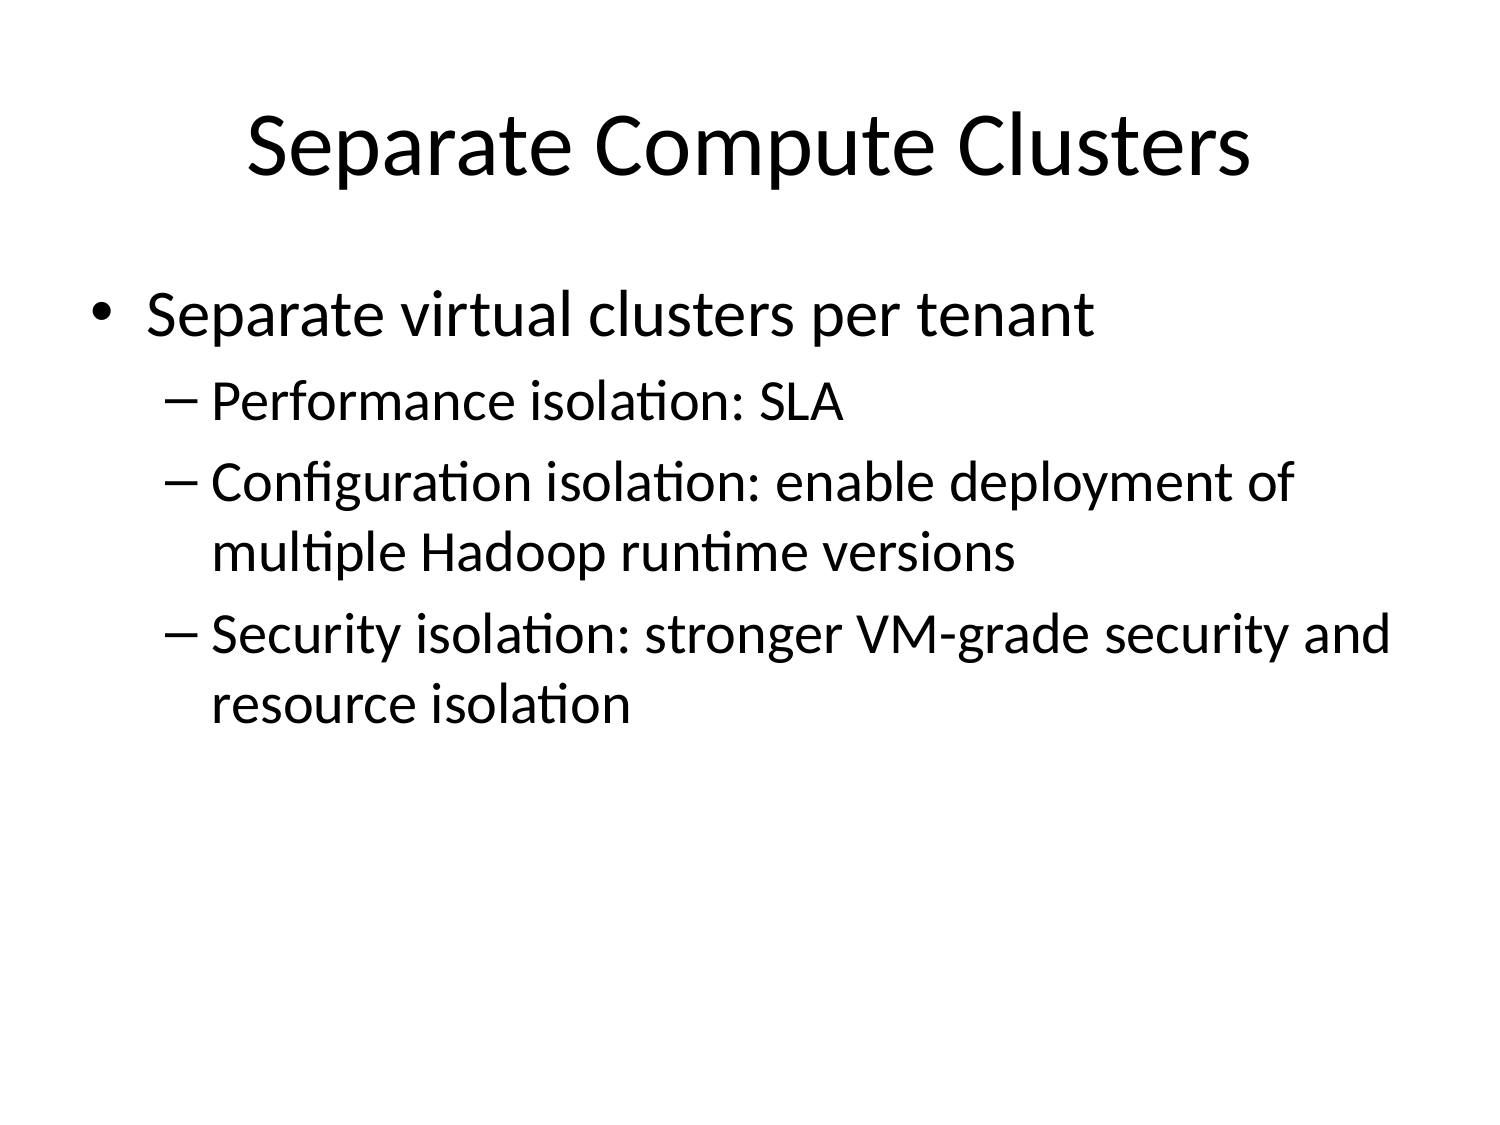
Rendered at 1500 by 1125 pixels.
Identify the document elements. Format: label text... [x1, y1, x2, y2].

title Separate Compute Clusters [75, 45, 1425, 233]
list Separate virtual clusters per tenant Performance isolation: SLA Configuration isolation: enable deployment of multiple Hadoop runtime versions Security isolation: stronger VM-grade security and resource isolation [75, 262, 1425, 1005]
